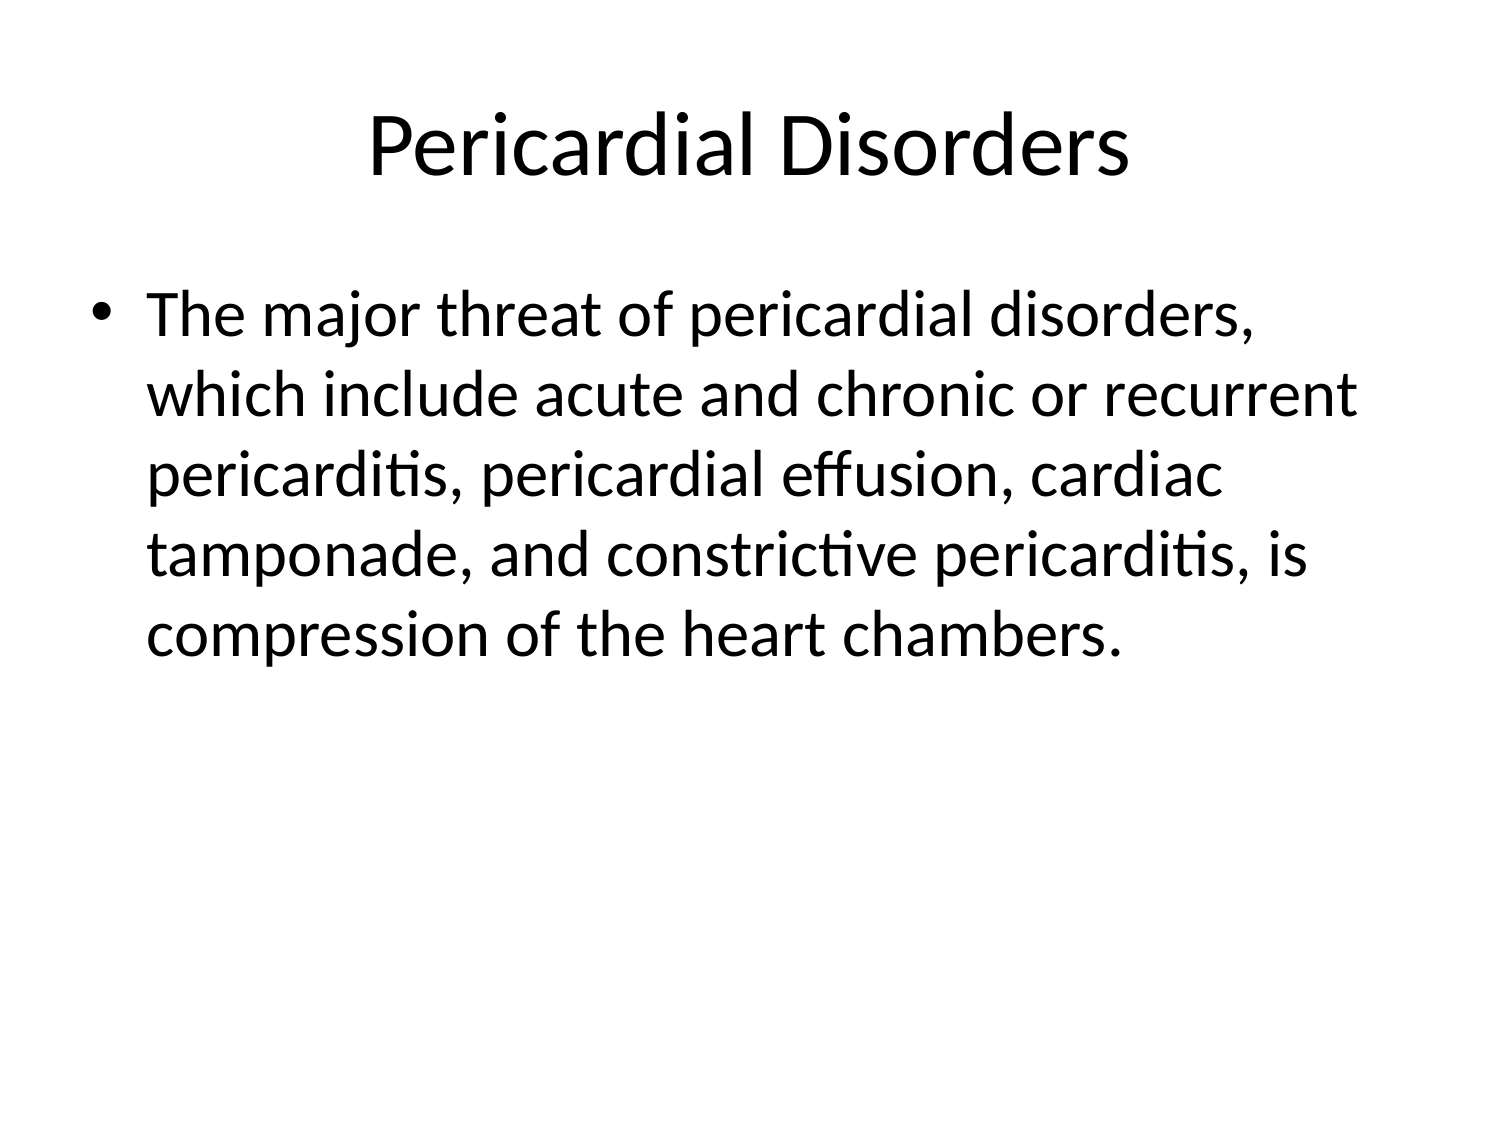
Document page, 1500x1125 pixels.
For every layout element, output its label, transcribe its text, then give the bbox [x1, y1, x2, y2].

list The major threat of pericardial disorders, which include acute and chronic or recurrent pericarditis, pericardial effusion, cardiac tamponade, and constrictive pericarditis, is compression of the heart chambers. [75, 262, 1425, 1005]
title Pericardial Disorders [75, 45, 1425, 233]
